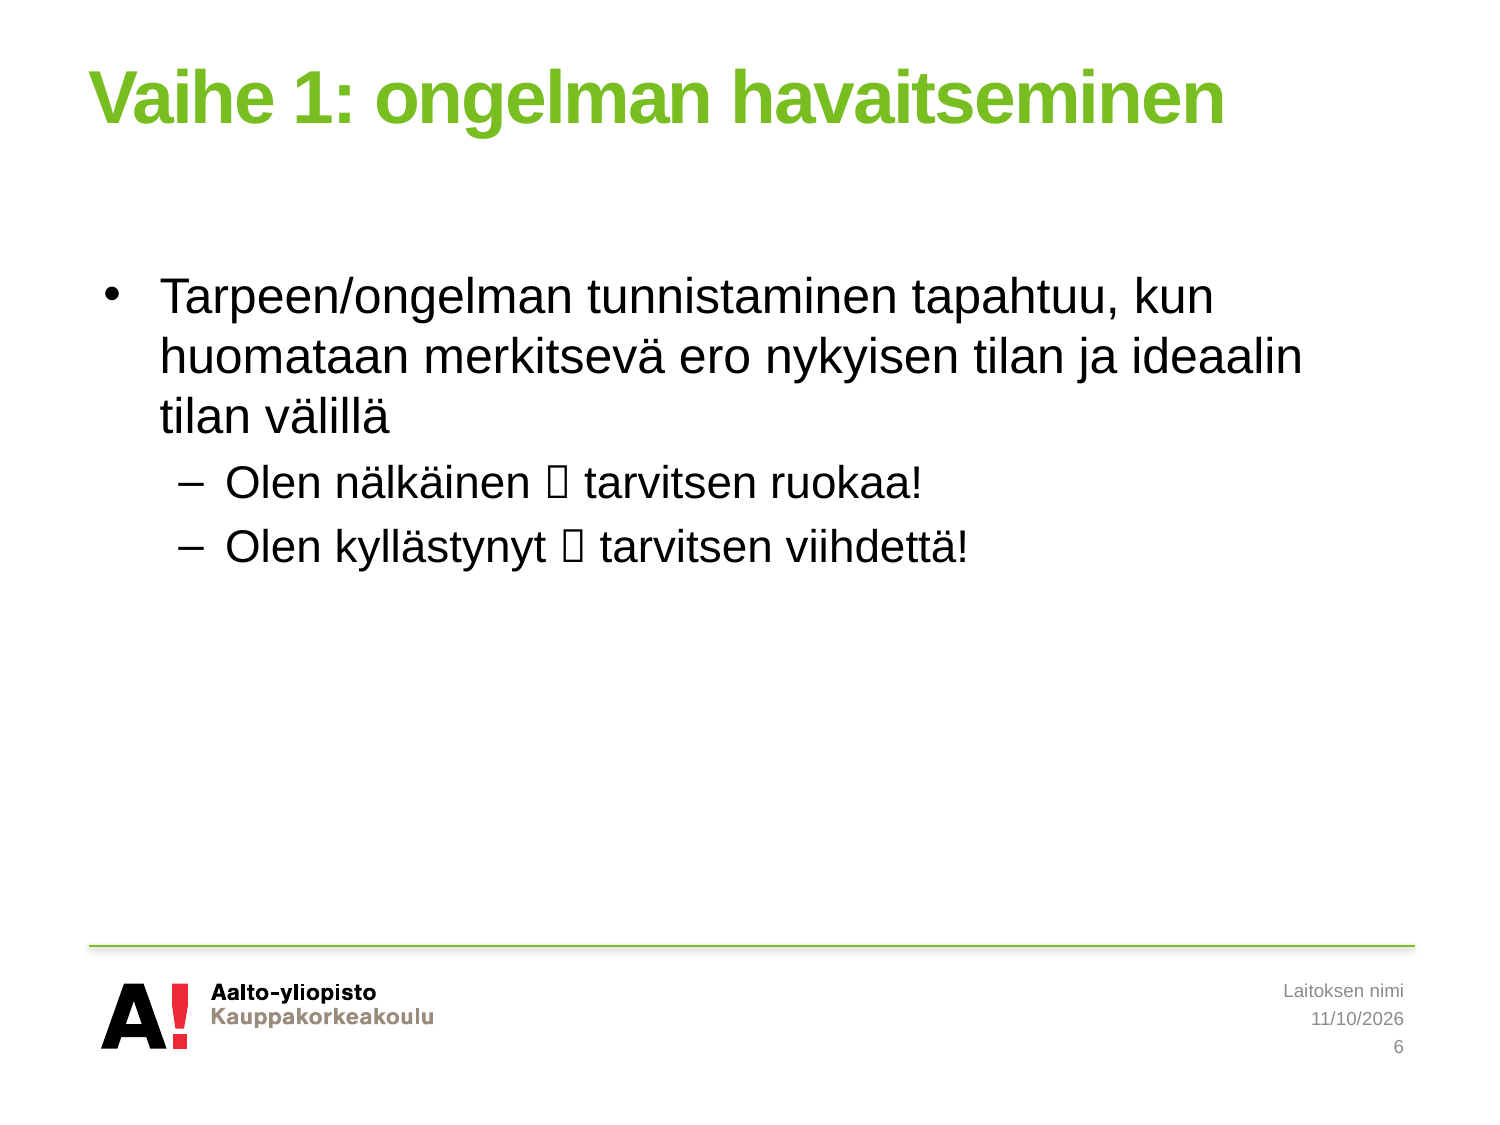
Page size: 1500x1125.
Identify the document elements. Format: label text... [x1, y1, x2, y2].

footer Laitoksen nimi [810, 976, 1405, 1003]
title Vaihe 1: ongelman havaitseminen [88, 62, 1415, 204]
list Tarpeen/ongelman tunnistaminen tapahtuu, kun huomataan merkitsevä ero nykyisen tilan ja ideaalin tilan välillä Olen nälkäinen  tarvitsen ruokaa! Olen kyllästynyt  tarvitsen viihdettä! [88, 256, 1415, 904]
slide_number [810, 1003, 1405, 1033]
slide_number 6 [810, 1033, 1405, 1060]
